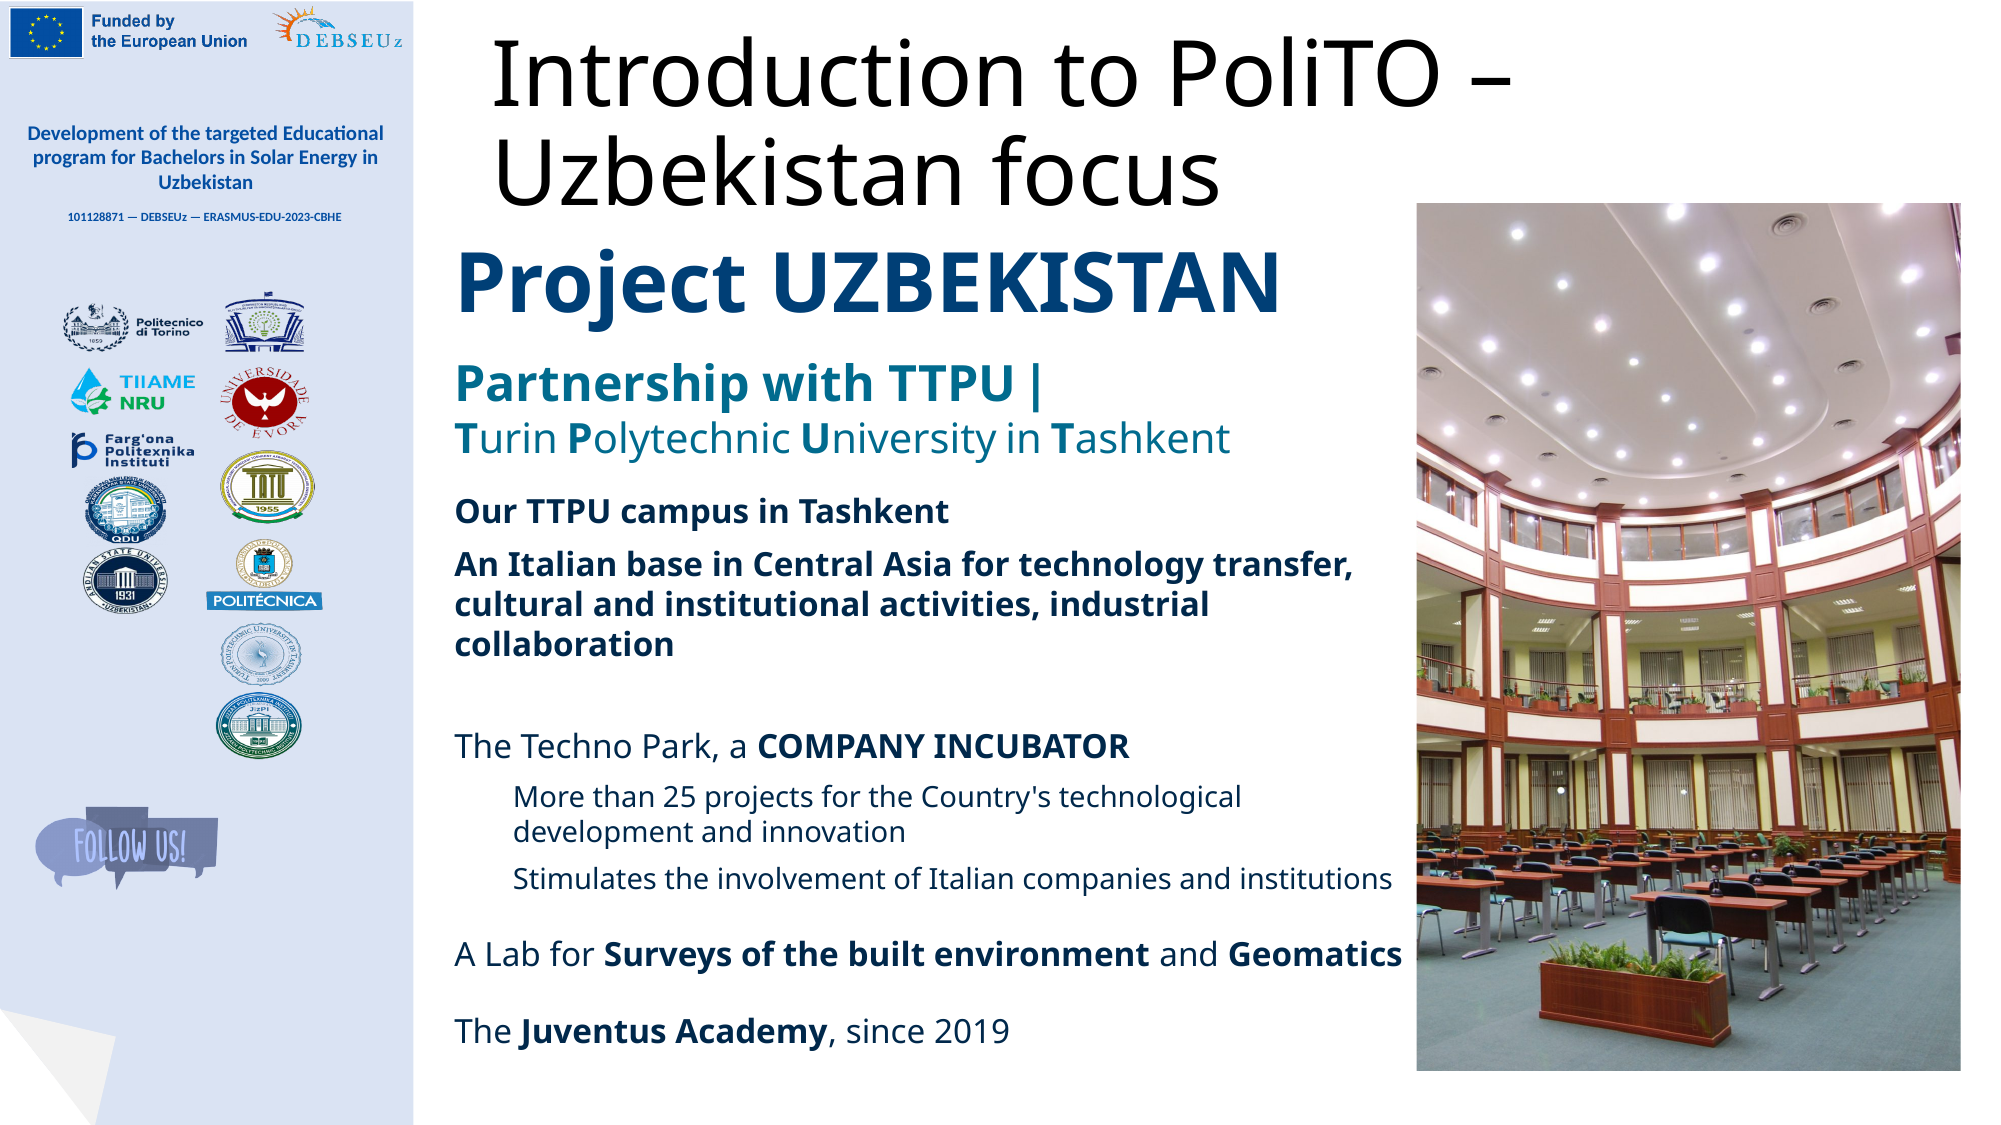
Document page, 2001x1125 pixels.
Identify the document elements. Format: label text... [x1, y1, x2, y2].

text_box Partnership with TTPU | Turin Polytechnic University in Tashkent [439, 343, 1416, 469]
text_box Our TTPU campus in Tashkent An Italian base in Central Asia for technology transfer, cultural and institutional activities, industrial collaboration The Techno Park, a COMPANY INCUBATOR More than 25 projects for the Country's technological development and innovation Stimulates the involvement of Italian companies and institutions A Lab for Surveys of the built environment and Geomatics The Juventus Academy, since 2019 [439, 483, 1430, 1108]
picture [1416, 203, 1961, 1071]
text_box Project UZBEKISTAN [439, 232, 1416, 332]
picture [26, 284, 349, 910]
picture [7, 0, 406, 70]
title Introduction to PoliTO – Uzbekistan focus [476, 17, 1863, 232]
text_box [0, 1, 414, 1125]
